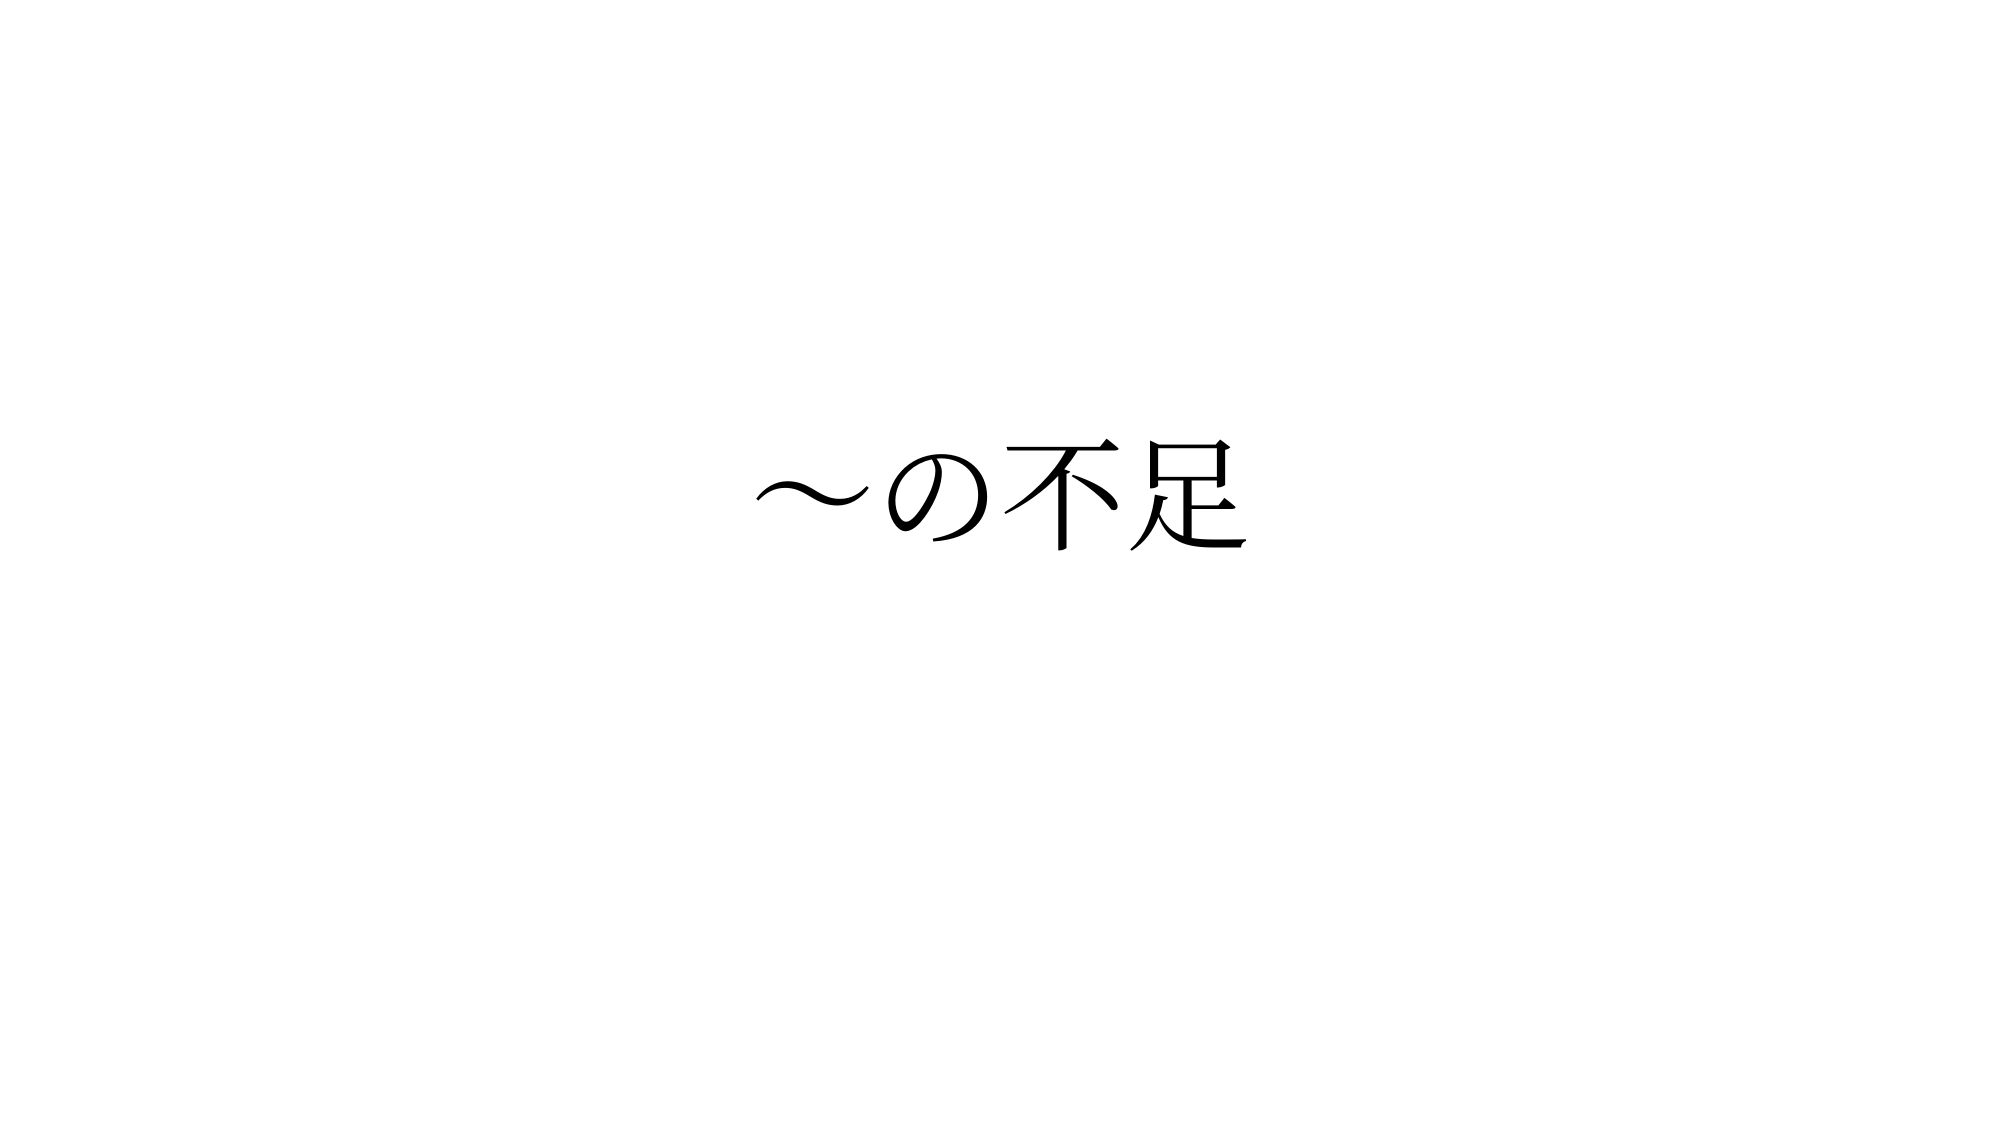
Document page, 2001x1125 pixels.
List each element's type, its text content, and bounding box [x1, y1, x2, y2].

title ～の不足 [249, 184, 1750, 576]
